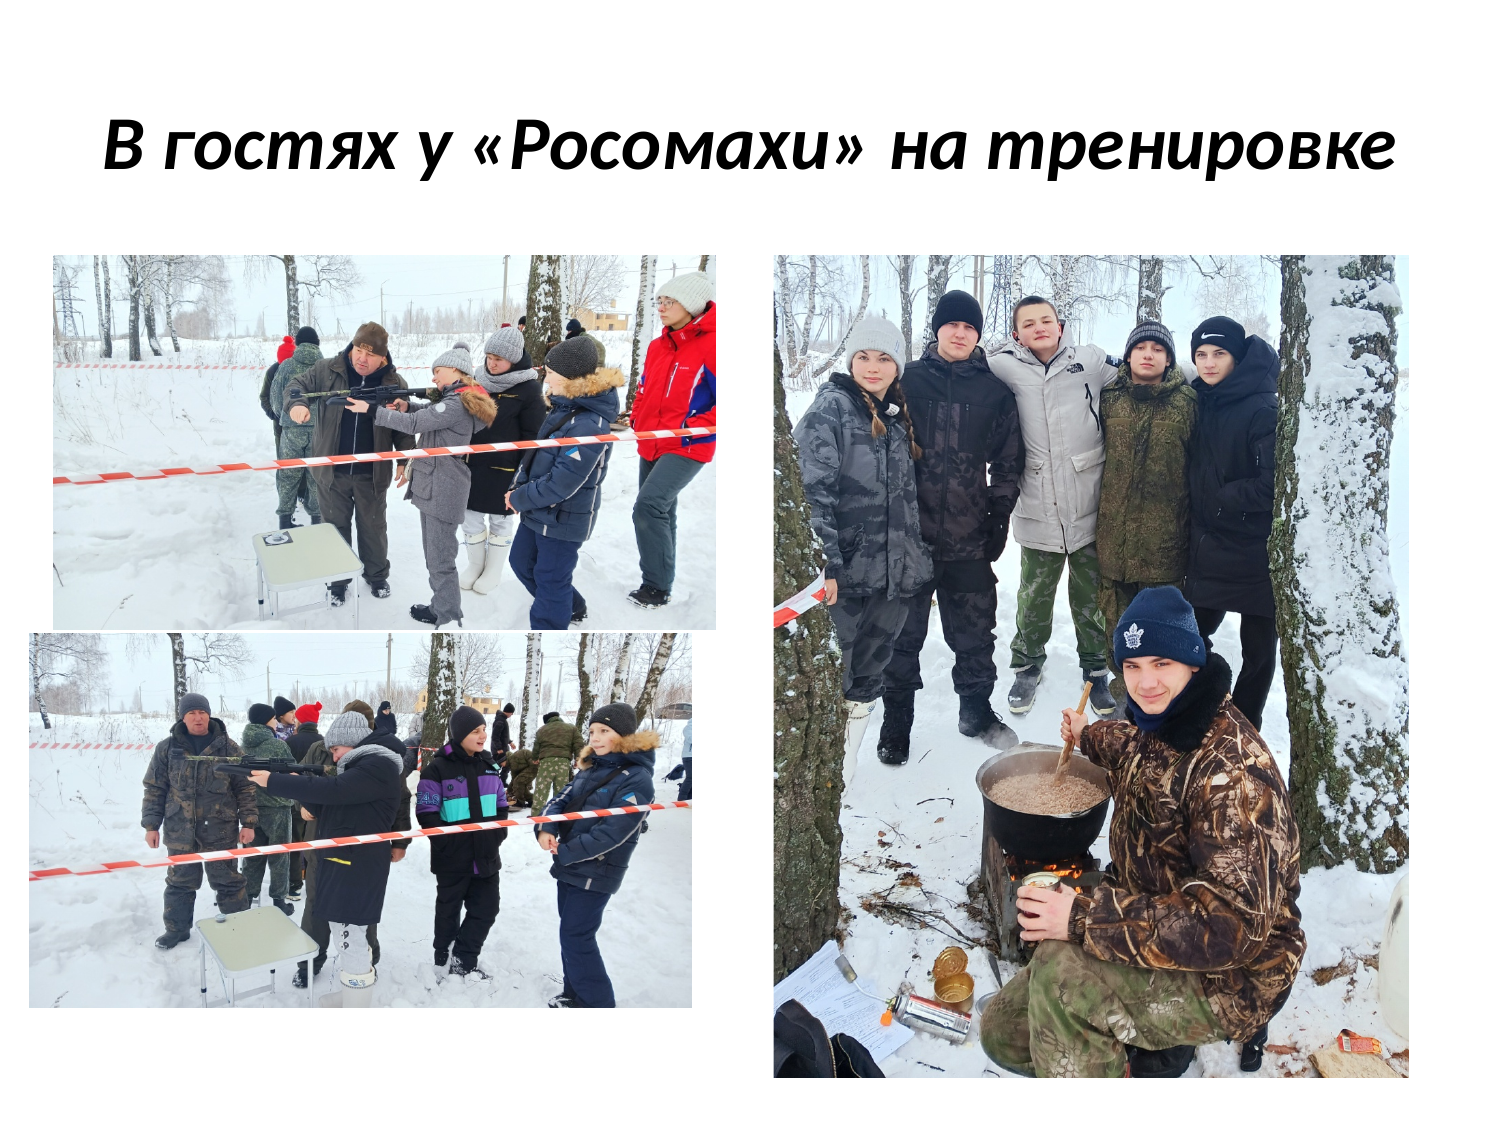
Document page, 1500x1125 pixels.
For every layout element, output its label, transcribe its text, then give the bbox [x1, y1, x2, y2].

title В гостях у «Росомахи» на тренировке [75, 45, 1425, 233]
picture [773, 255, 1410, 1078]
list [29, 633, 693, 1008]
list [52, 255, 716, 630]
